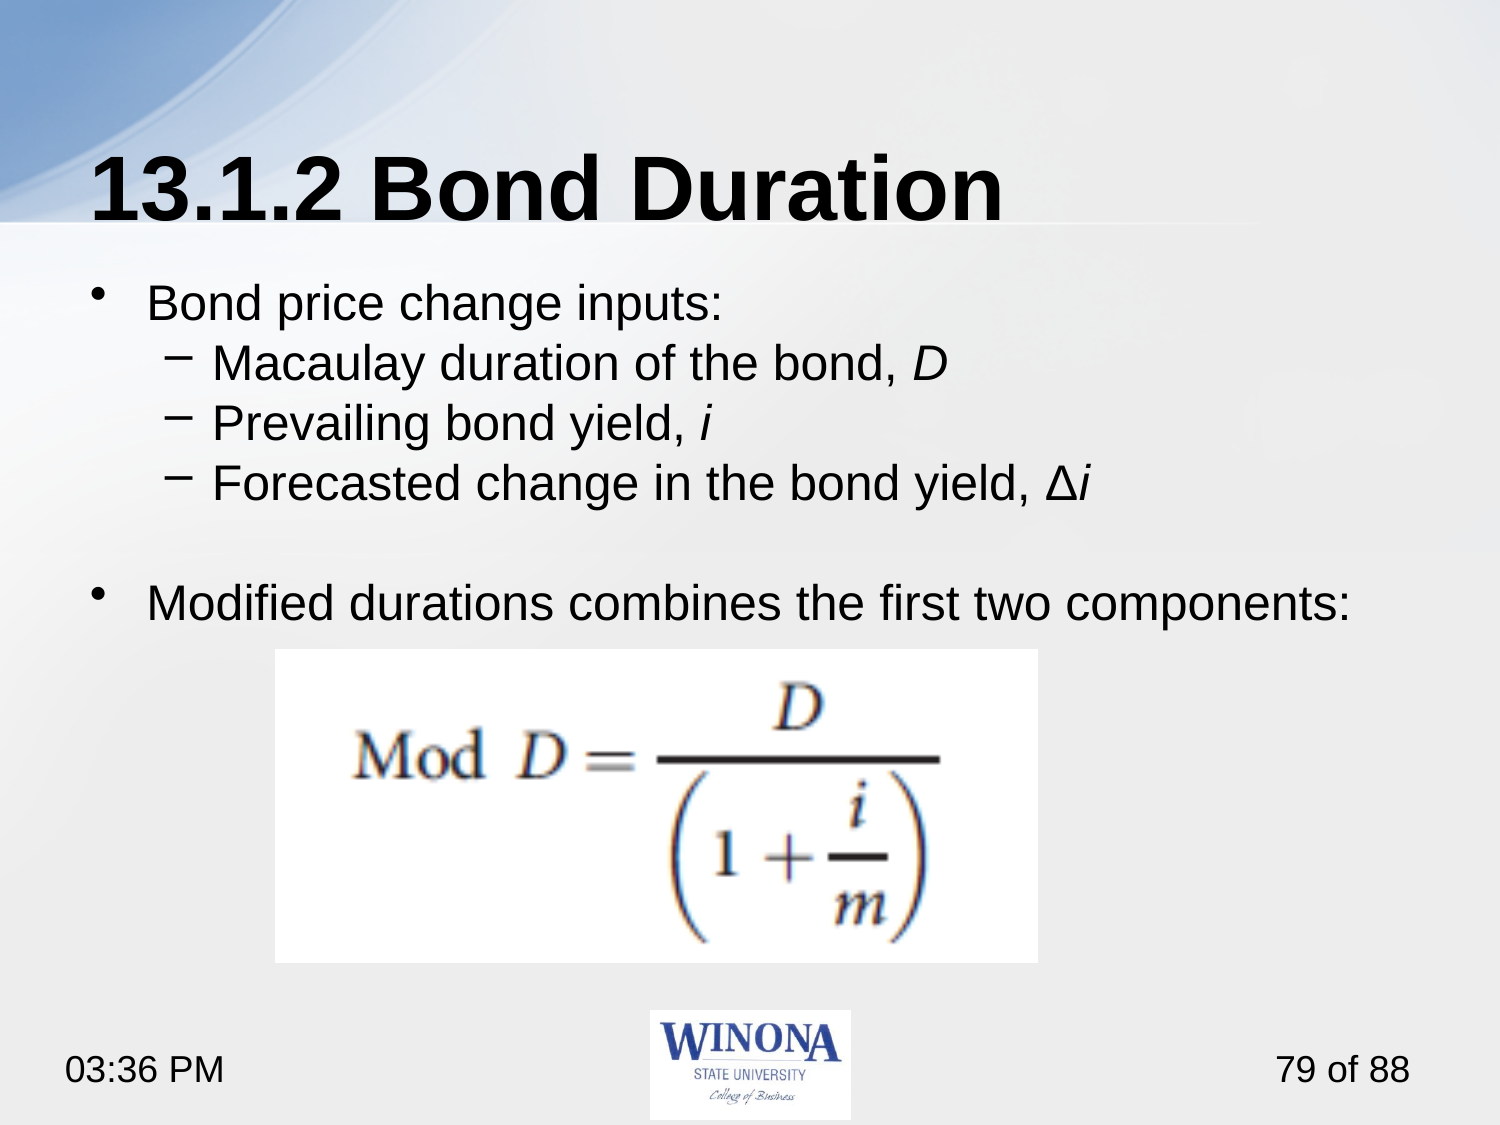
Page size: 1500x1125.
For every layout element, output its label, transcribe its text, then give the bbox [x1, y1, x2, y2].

picture [0, 0, 1500, 1125]
title 13.1.2 Bond Duration [75, 58, 1425, 247]
list Bond price change inputs: Macaulay duration of the bond, D Prevailing bond yield, i Forecasted change in the bond yield, Δi Modified durations combines the first two components: [75, 262, 1426, 1005]
